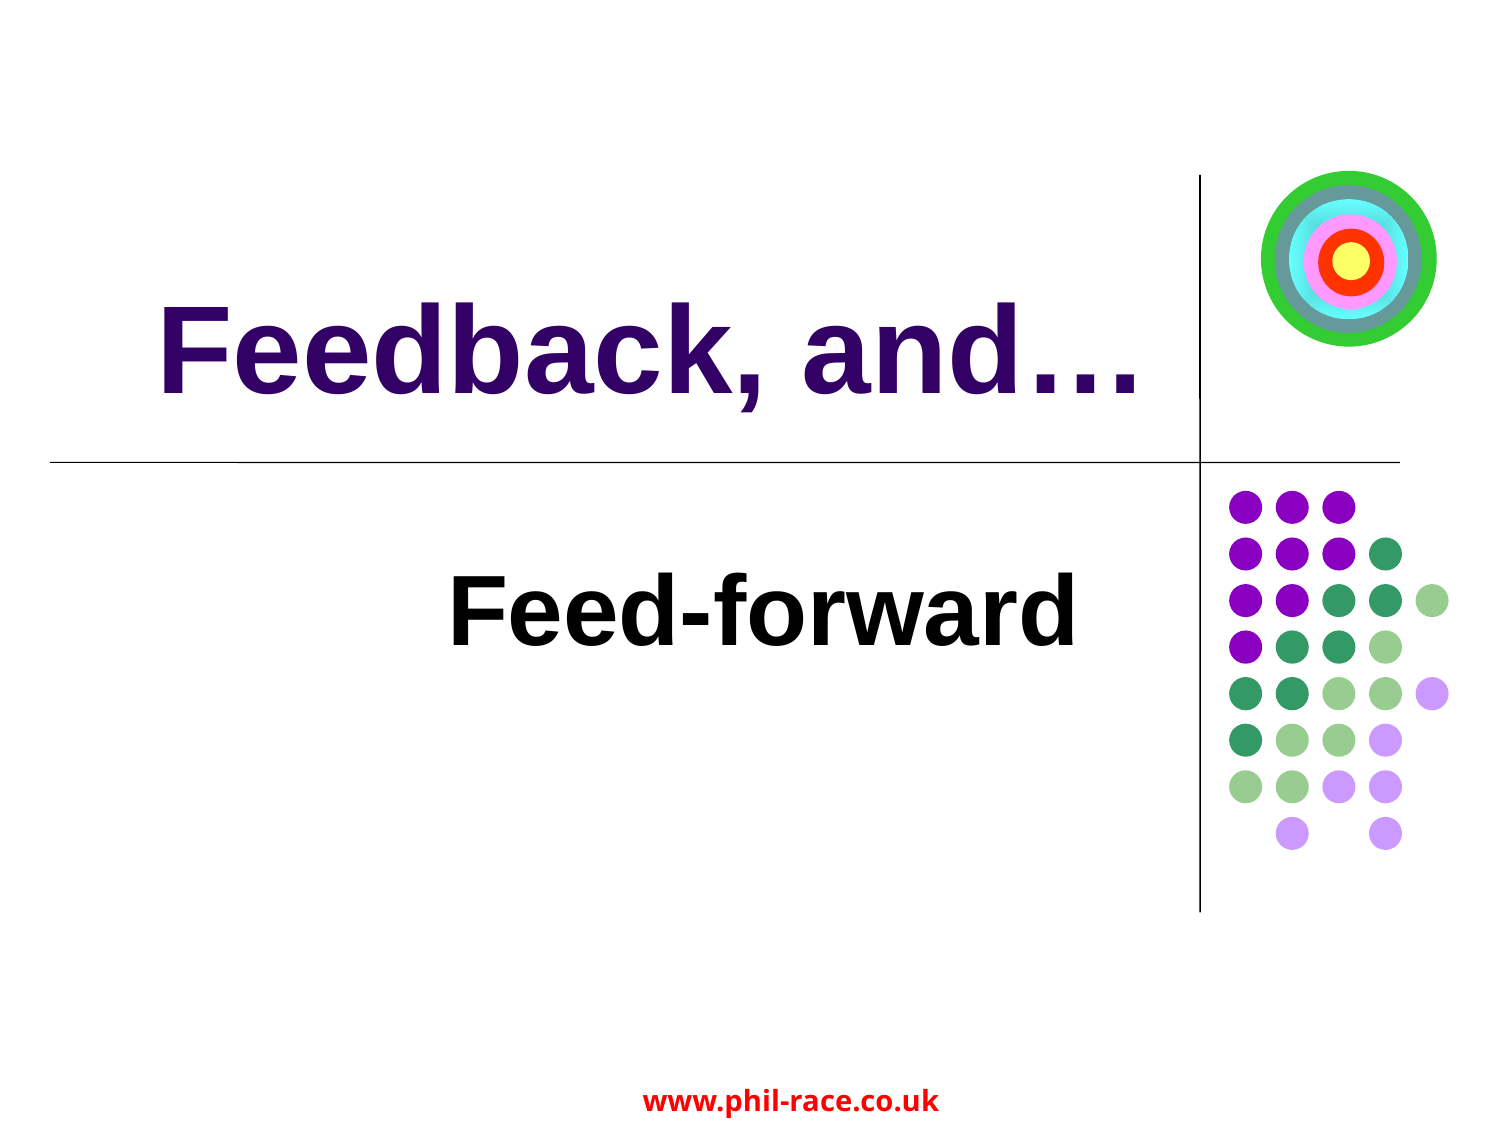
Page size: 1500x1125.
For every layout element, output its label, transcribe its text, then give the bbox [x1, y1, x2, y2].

title Feedback, and… [51, 76, 1165, 427]
subtitle Feed-forward [46, 398, 1096, 685]
